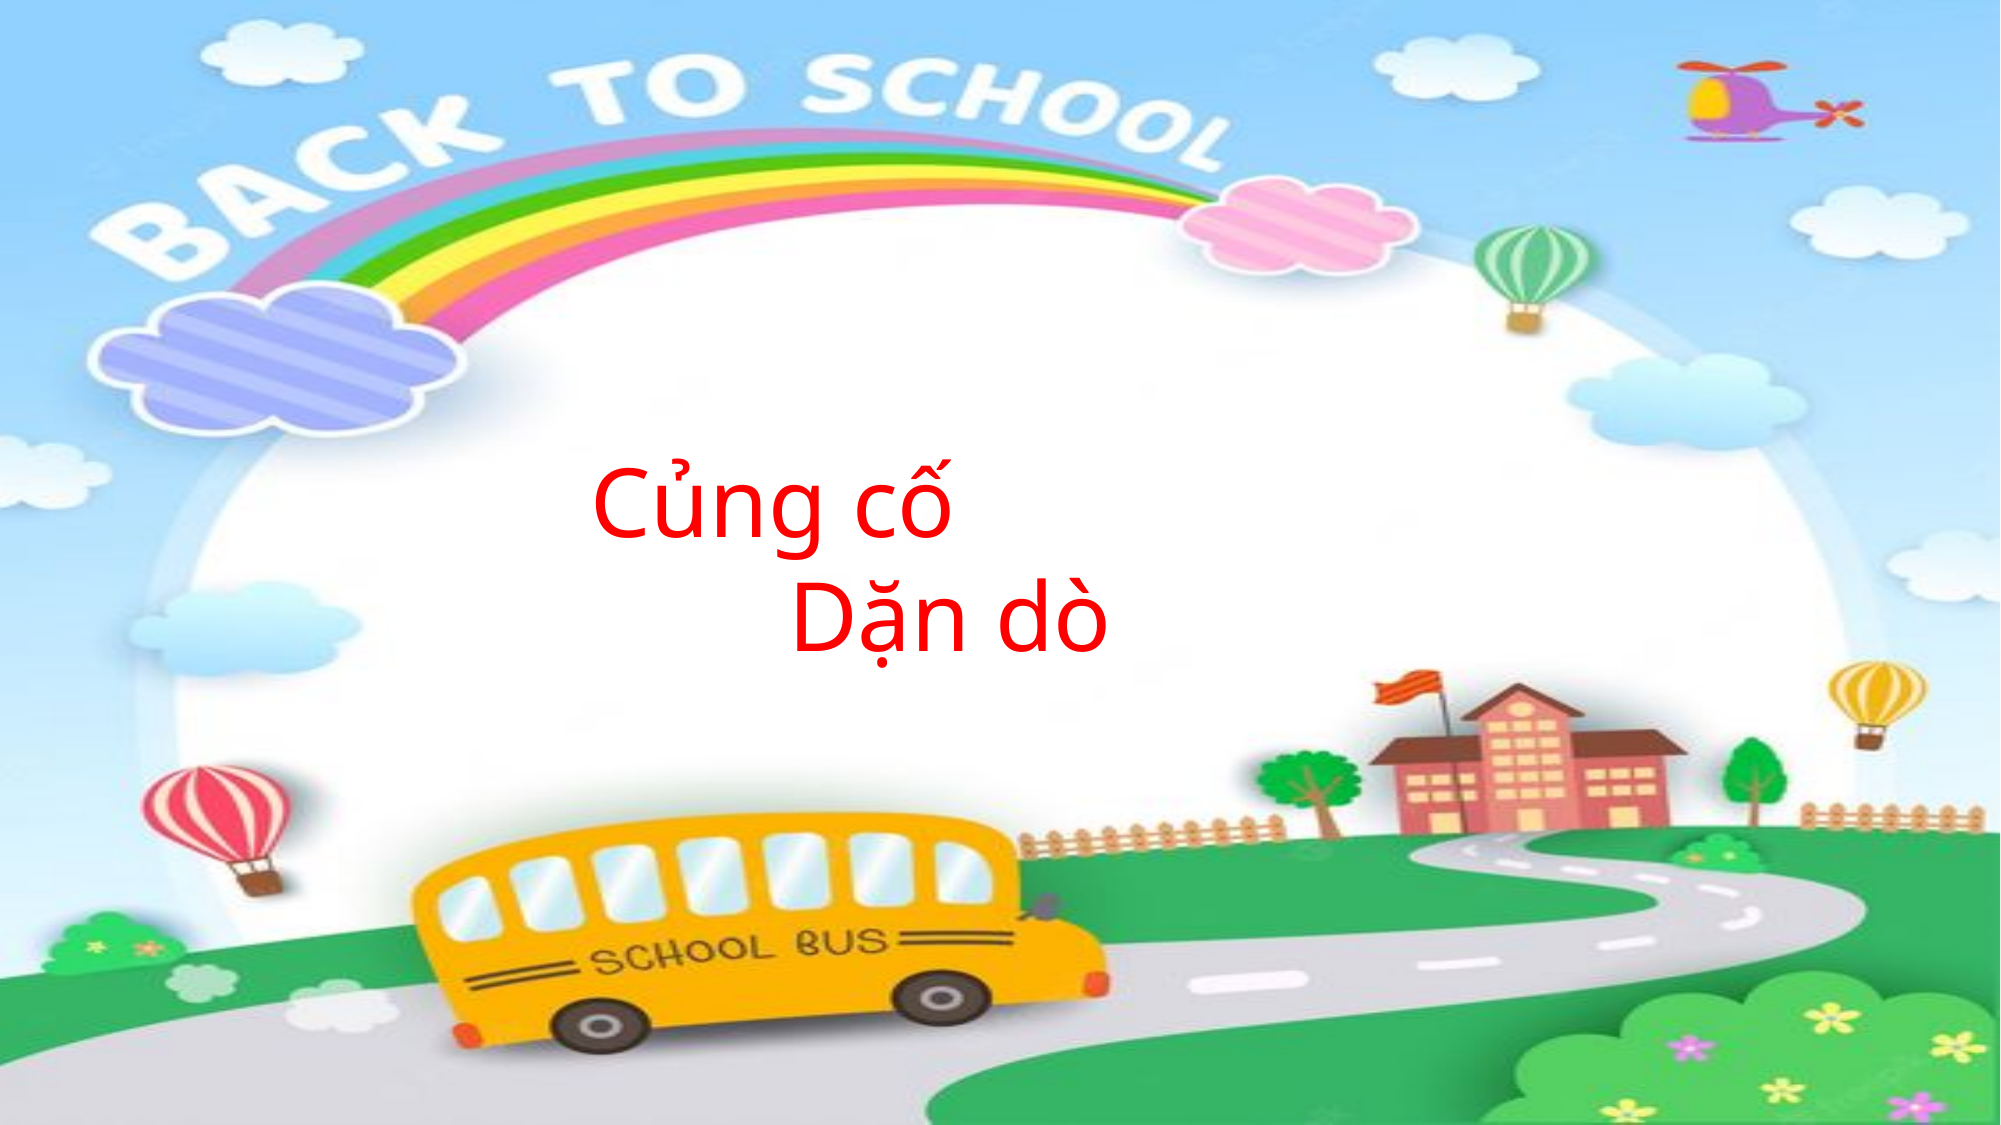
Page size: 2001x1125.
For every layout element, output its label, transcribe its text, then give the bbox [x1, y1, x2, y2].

picture [0, 0, 2001, 1125]
text_box Củng cố Dặn dò [575, 445, 1382, 680]
